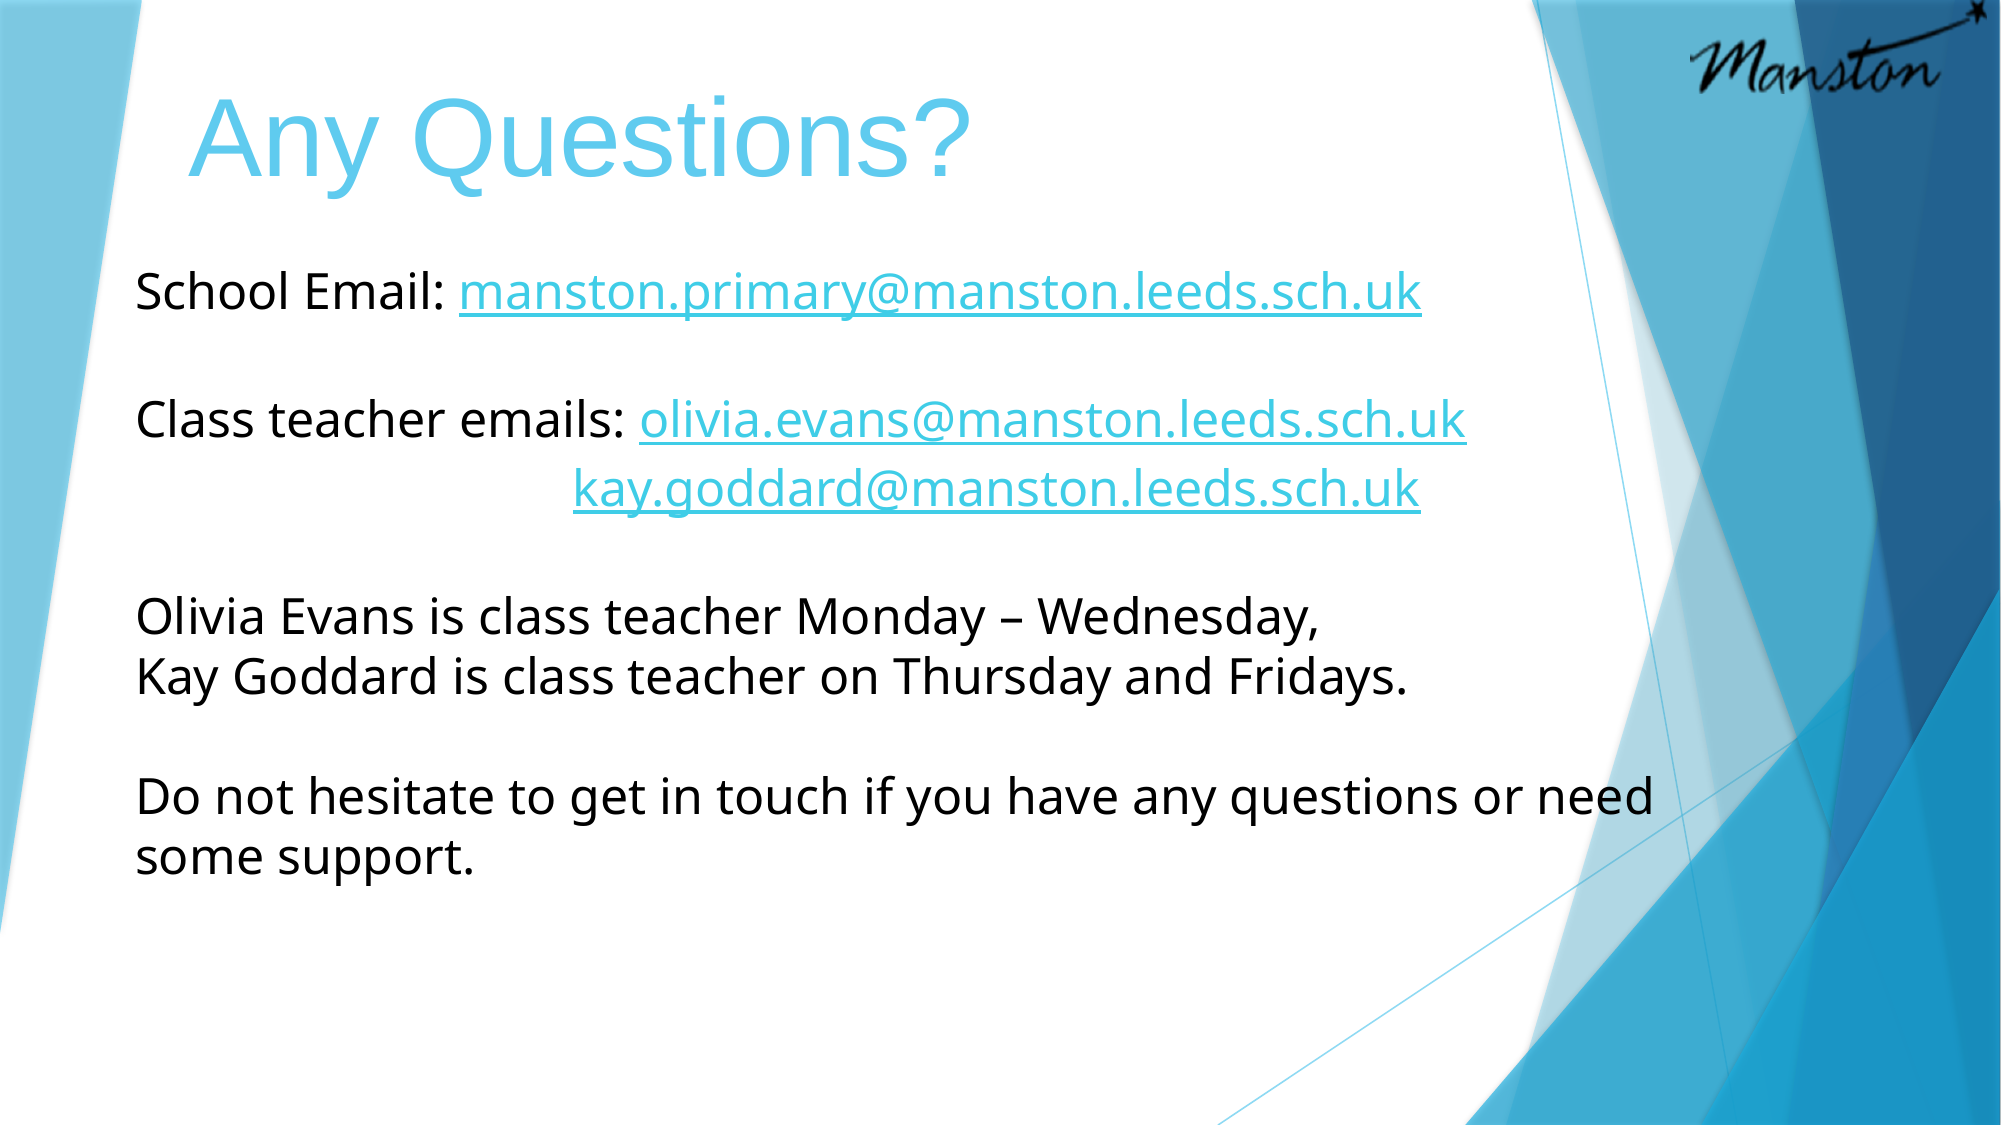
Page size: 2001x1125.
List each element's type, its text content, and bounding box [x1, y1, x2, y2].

text_box School Email: manston.primary@manston.leeds.sch.uk Class teacher emails: olivia.evans@manston.leeds.sch.uk kay.goddard@manston.leeds.sch.uk Olivia Evans is class teacher Monday – Wednesday, Kay Goddard is class teacher on Thursday and Fridays. Do not hesitate to get in touch if you have any questions or need some support. [119, 252, 1736, 892]
picture [1689, 0, 1988, 95]
title Any Questions? [173, 56, 1920, 207]
